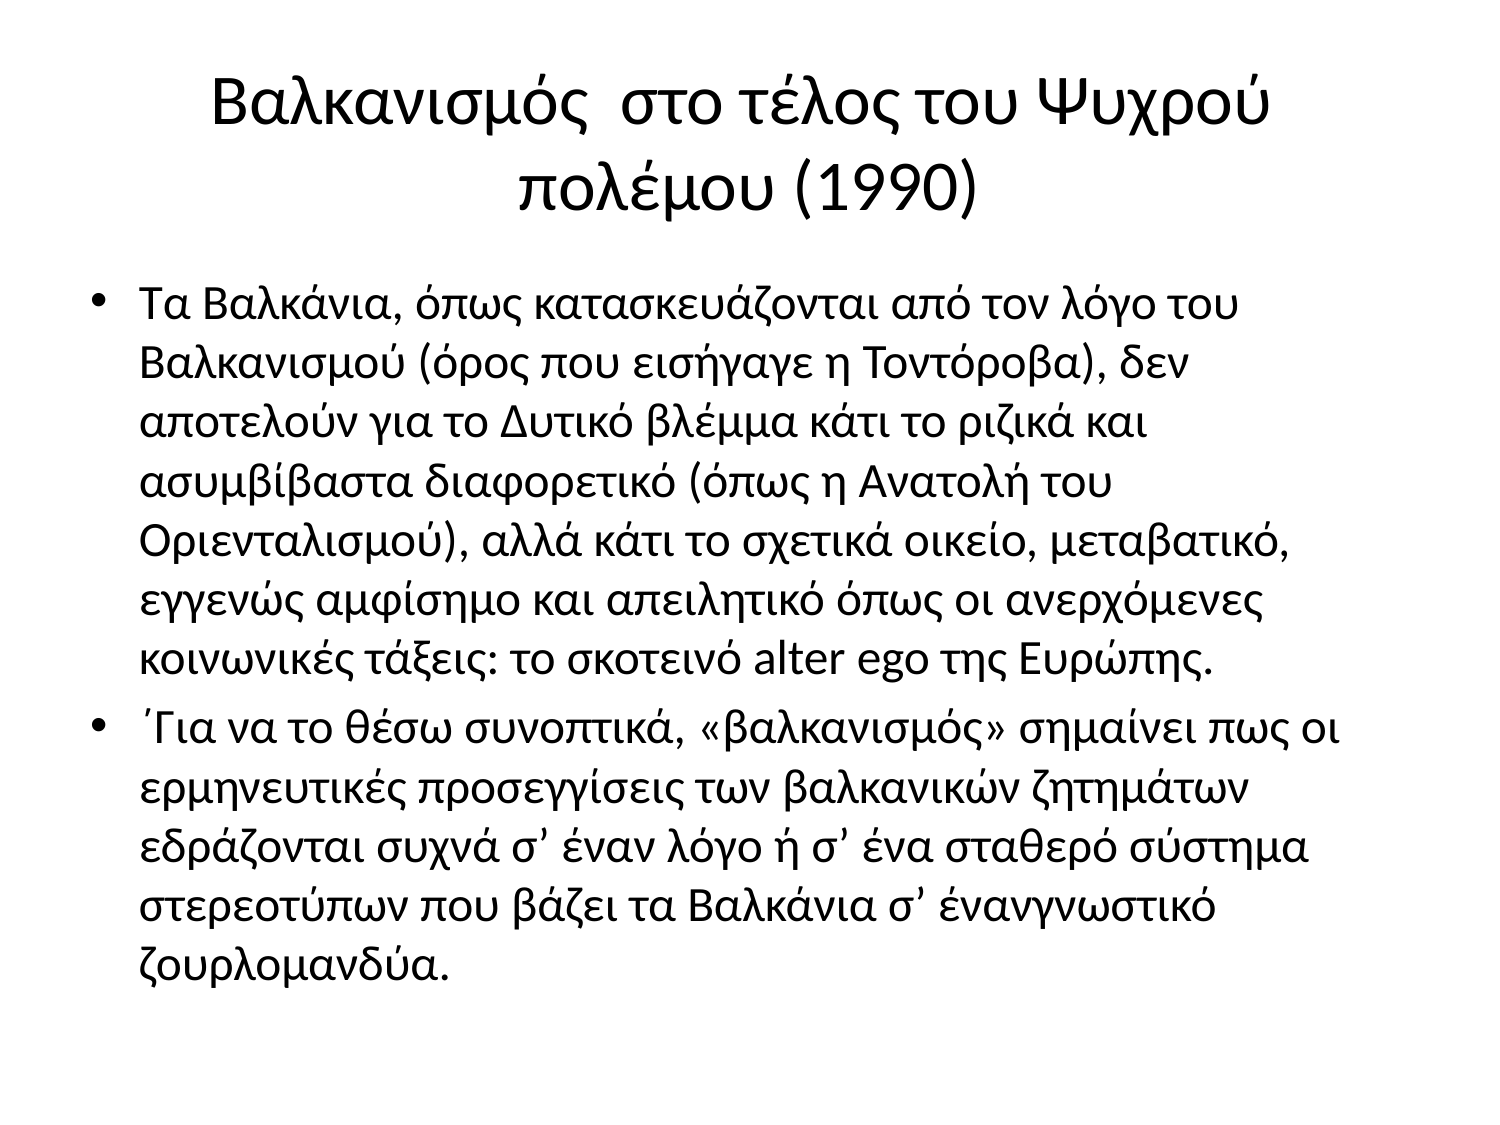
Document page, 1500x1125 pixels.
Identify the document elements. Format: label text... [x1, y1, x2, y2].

list Τα Βαλκάνια, όπως κατασκευάζονται από τον λόγο του Βαλκανισμού (όρος που εισήγαγε η Τοντόροβα), δεν αποτελούν για το Δυτικό βλέμμα κάτι το ριζικά και ασυμβίβαστα διαφορετικό (όπως η Ανατολή του Οριενταλισμού), αλλά κάτι το σχετικά οικείο, μεταβατικό, εγγενώς αμφίσημο και απειλητικό όπως οι ανερχόμενες κοινωνικές τάξεις: το σκοτεινό alter ego της Ευρώπης. ΄Για να το θέσω συνοπτικά, «βαλκανισμός» σημαίνει πως οι ερμηνευτικές προσεγγίσεις των βαλκανικών ζητημάτων εδράζονται συχνά σ’ έναν λόγο ή σ’ ένα σταθερό σύστημα στερεοτύπων που βάζει τα Βαλκάνια σ’ ένανγνωστικό ζουρλομανδύα. [75, 262, 1425, 1005]
title Βαλκανισμός στο τέλος του Ψυχρού πολέμου (1990) [75, 45, 1425, 233]
